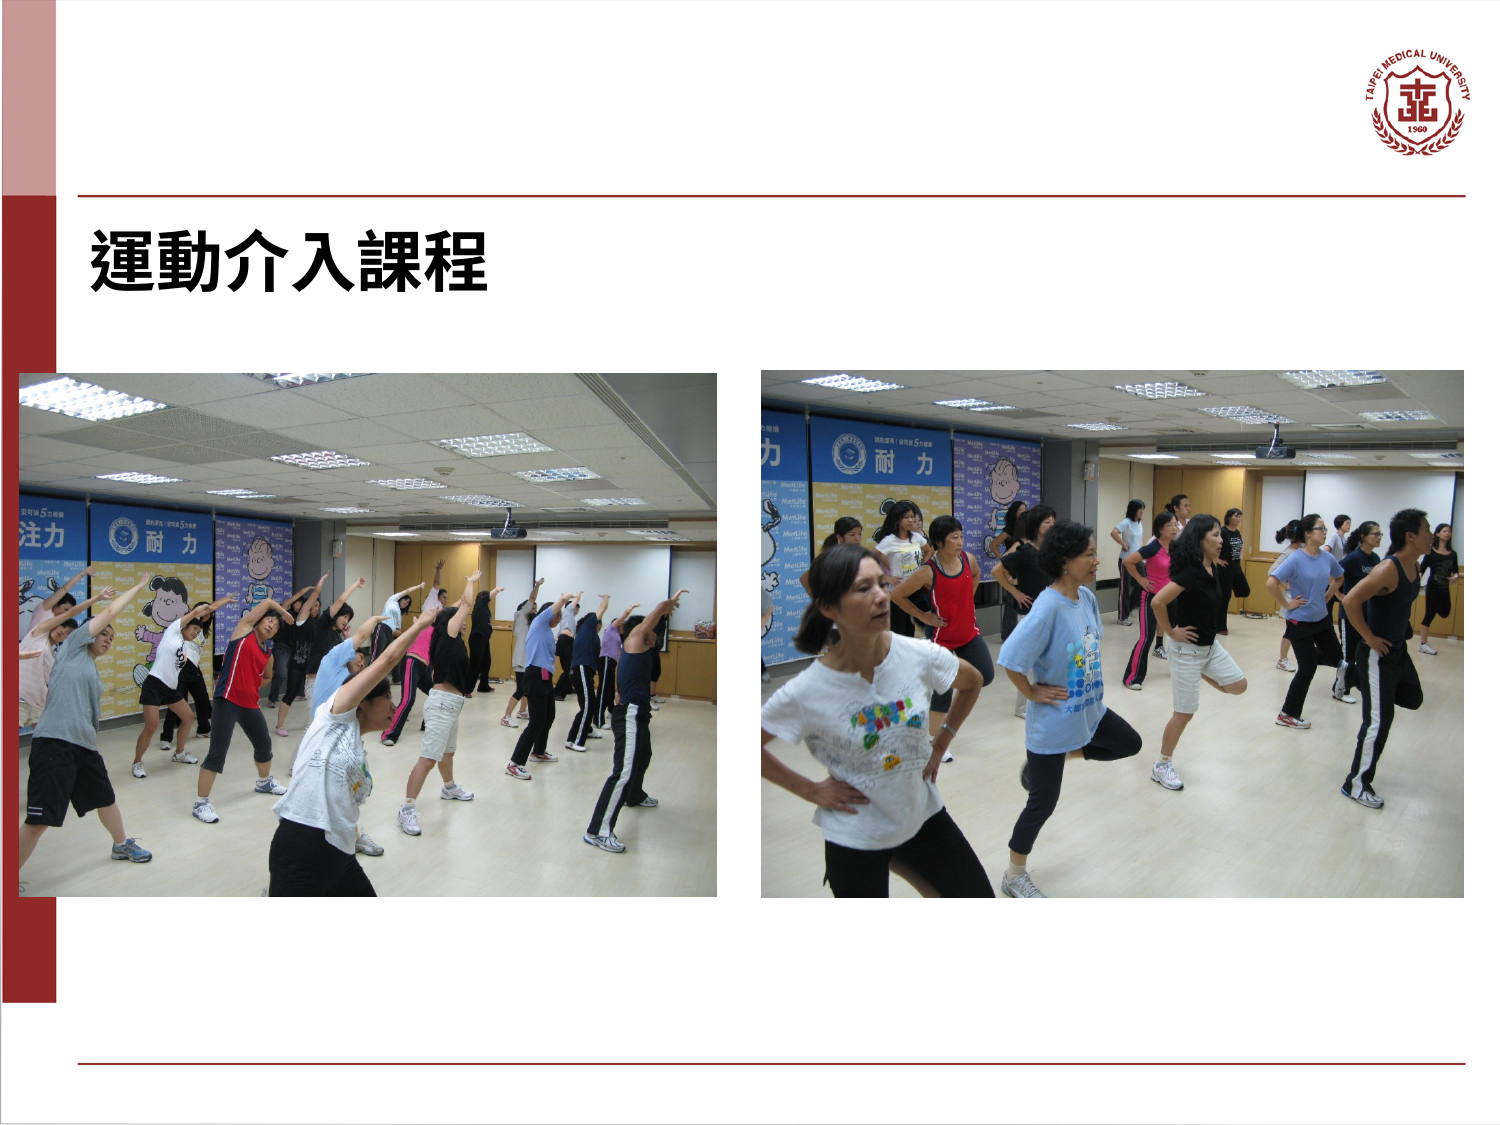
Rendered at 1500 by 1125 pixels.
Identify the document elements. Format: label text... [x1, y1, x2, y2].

list 運動介入課程 [75, 148, 1425, 1012]
picture [0, 0, 1500, 1125]
